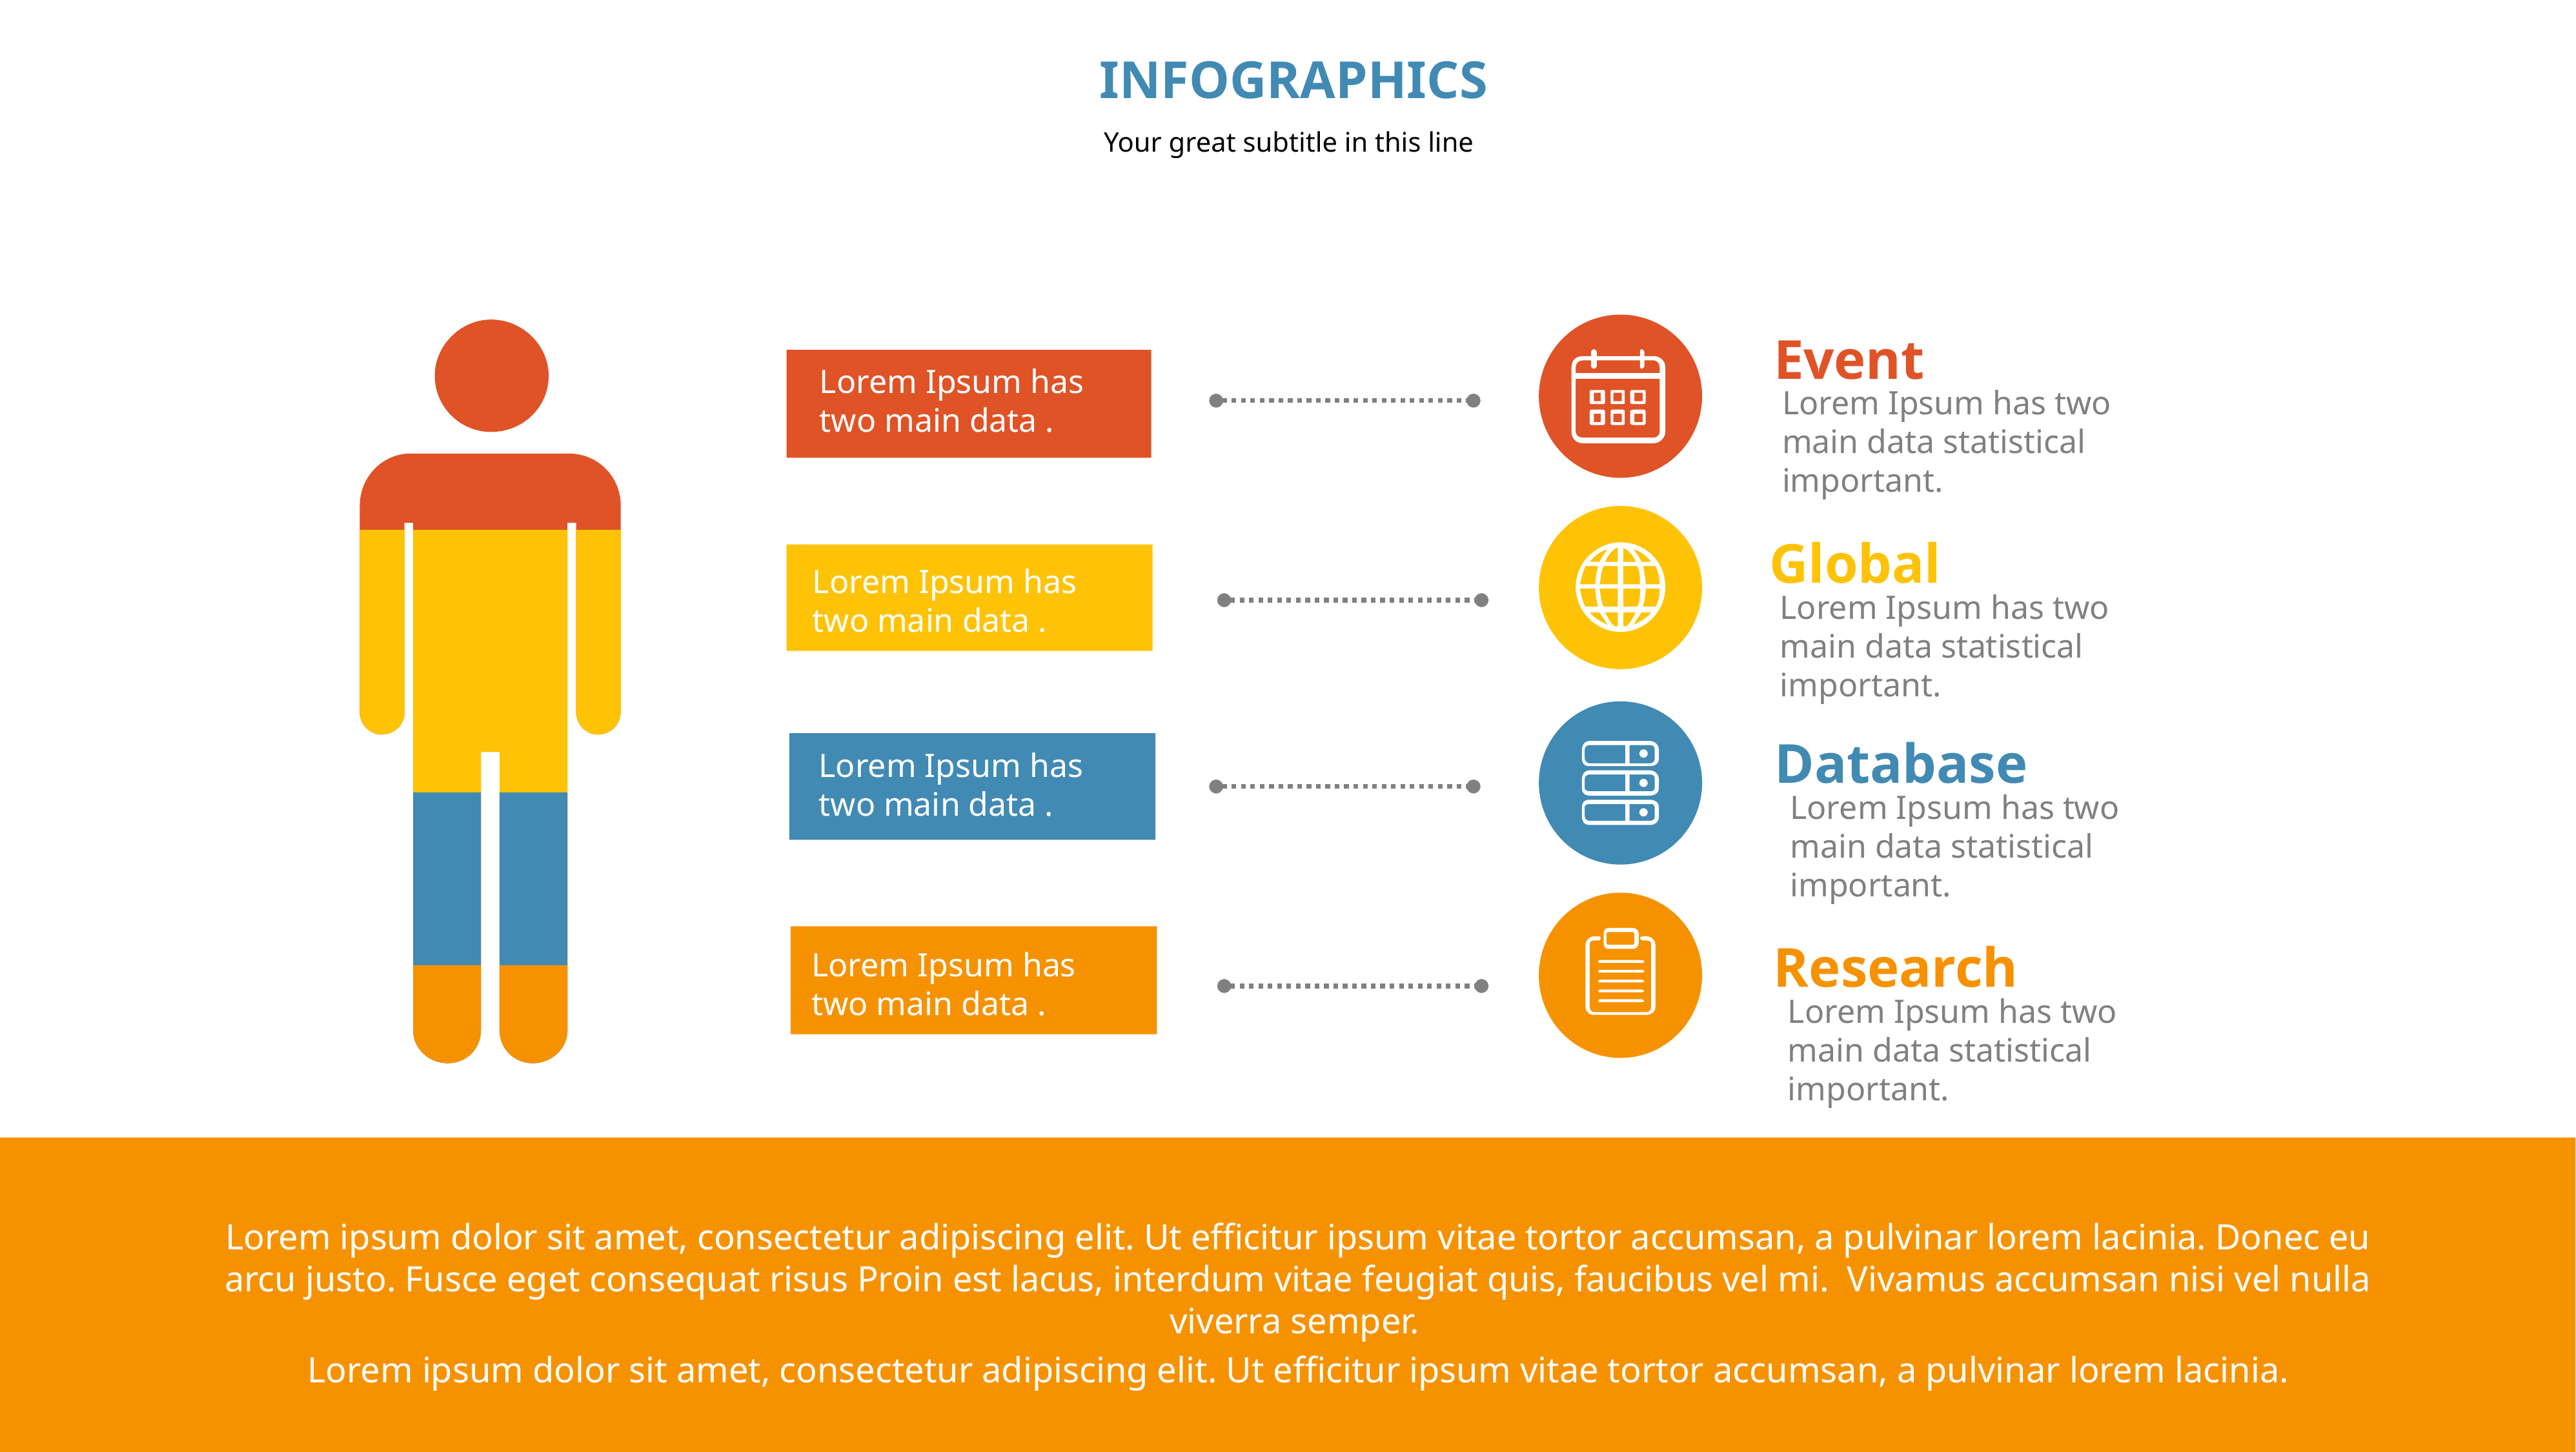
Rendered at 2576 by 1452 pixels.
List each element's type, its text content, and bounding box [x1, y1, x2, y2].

text_box [0, 1137, 2576, 1452]
text_box Research [1764, 928, 2028, 1003]
text_box Event [1764, 320, 1934, 370]
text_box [835, 42, 1752, 170]
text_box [1538, 892, 1703, 1058]
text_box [360, 319, 1157, 1064]
text_box Lorem Ipsum has two main data statistical important. [1756, 575, 2207, 715]
text_box Lorem Ipsum has two main data statistical important. [1765, 979, 2215, 1119]
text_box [1538, 505, 1703, 670]
text_box Global [1760, 524, 1951, 575]
text_box Lorem ipsum dolor sit amet, consectetur adipiscing elit. Ut efficitur ipsum vitae tortor accumsan, a pulvinar lorem lacinia. Donec eu arcu justo. Fusce eget consequat risus Proin est lacus, interdum vitae feugiat quis, faucibus vel mi. Vivamus accumsan nisi vel nulla viverra semper. Lorem ipsum dolor sit amet, consectetur adipiscing elit. Ut efficitur ipsum vitae tortor accumsan, a pulvinar lorem lacinia. [170, 1202, 2428, 1404]
text_box Lorem Ipsum has two main data statistical important. [1767, 775, 2217, 915]
text_box Lorem Ipsum has two main data statistical important. [1758, 370, 2209, 510]
text_box Database [1765, 724, 2038, 799]
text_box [1538, 314, 1703, 478]
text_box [1538, 701, 1703, 865]
